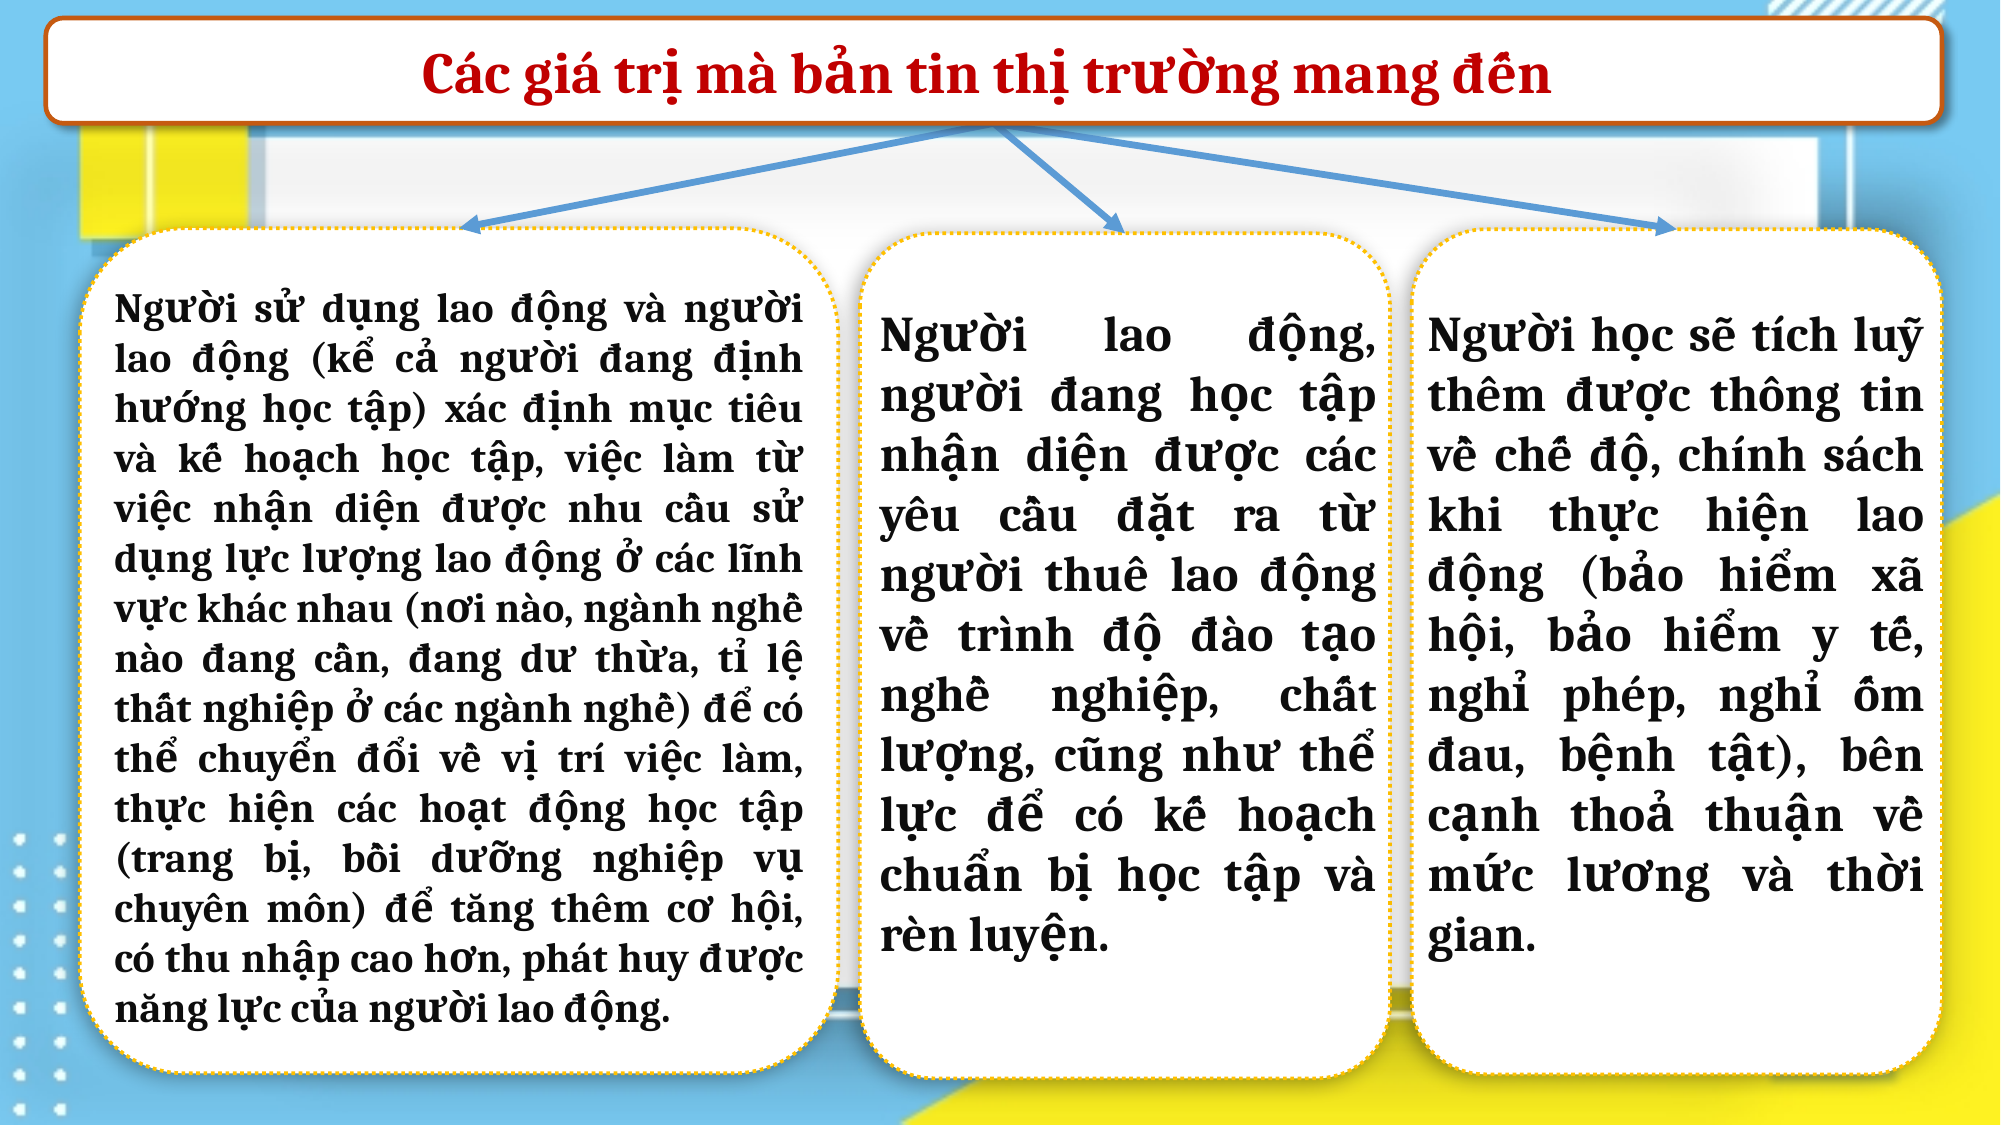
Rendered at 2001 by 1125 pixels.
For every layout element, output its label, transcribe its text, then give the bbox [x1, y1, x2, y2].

text_box Người lao động, người đang học tập nhận diện được các yêu cầu đặt ra từ người thuê lao động về trình độ đào tạo nghề nghiệp, chất lượng, cũng như thể lực để có kế hoạch chuẩn bị học tập và rèn luyện. [864, 371, 1392, 893]
picture [0, 0, 2001, 1125]
text_box [79, 228, 839, 1074]
text_box Các giá trị mà bản tin thị trường mang đến [44, 16, 1944, 125]
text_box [993, 230, 1125, 234]
text_box [859, 233, 1391, 1079]
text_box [459, 123, 993, 229]
text_box Người học sẽ tích luỹ thêm được thông tin về chế độ, chính sách khi thực hiện lao động (bảo hiểm xã hội, bảo hiểm y tế, nghỉ phép, nghỉ ốm đau, bệnh tật), bên cạnh thoả thuận về mức lương và thời gian. [1412, 371, 1940, 893]
text_box [1411, 229, 1942, 1075]
text_box Người sử dụng lao động và người lao động (kể cả người đang định hướng học tập) xác định mục tiêu và kế hoạch học tập, việc làm từ việc nhận diện được nhu cầu sử dụng lực lượng lao động ở các lĩnh vực khác nhau (nơi nào, ngành nghề nào đang cần, đang dư thừa, tỉ lệ thất nghiệp ở các ngành nghề) để có thể chuyển đổi về vị trí việc làm, thực hiện các hoạt động học tập (trang bị, bồi dưỡng nghiệp vụ chuyên môn) để tăng thêm cơ hội, có thu nhập cao hơn, phát huy được năng lực của người lao động. [99, 395, 819, 917]
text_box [993, 123, 1677, 230]
